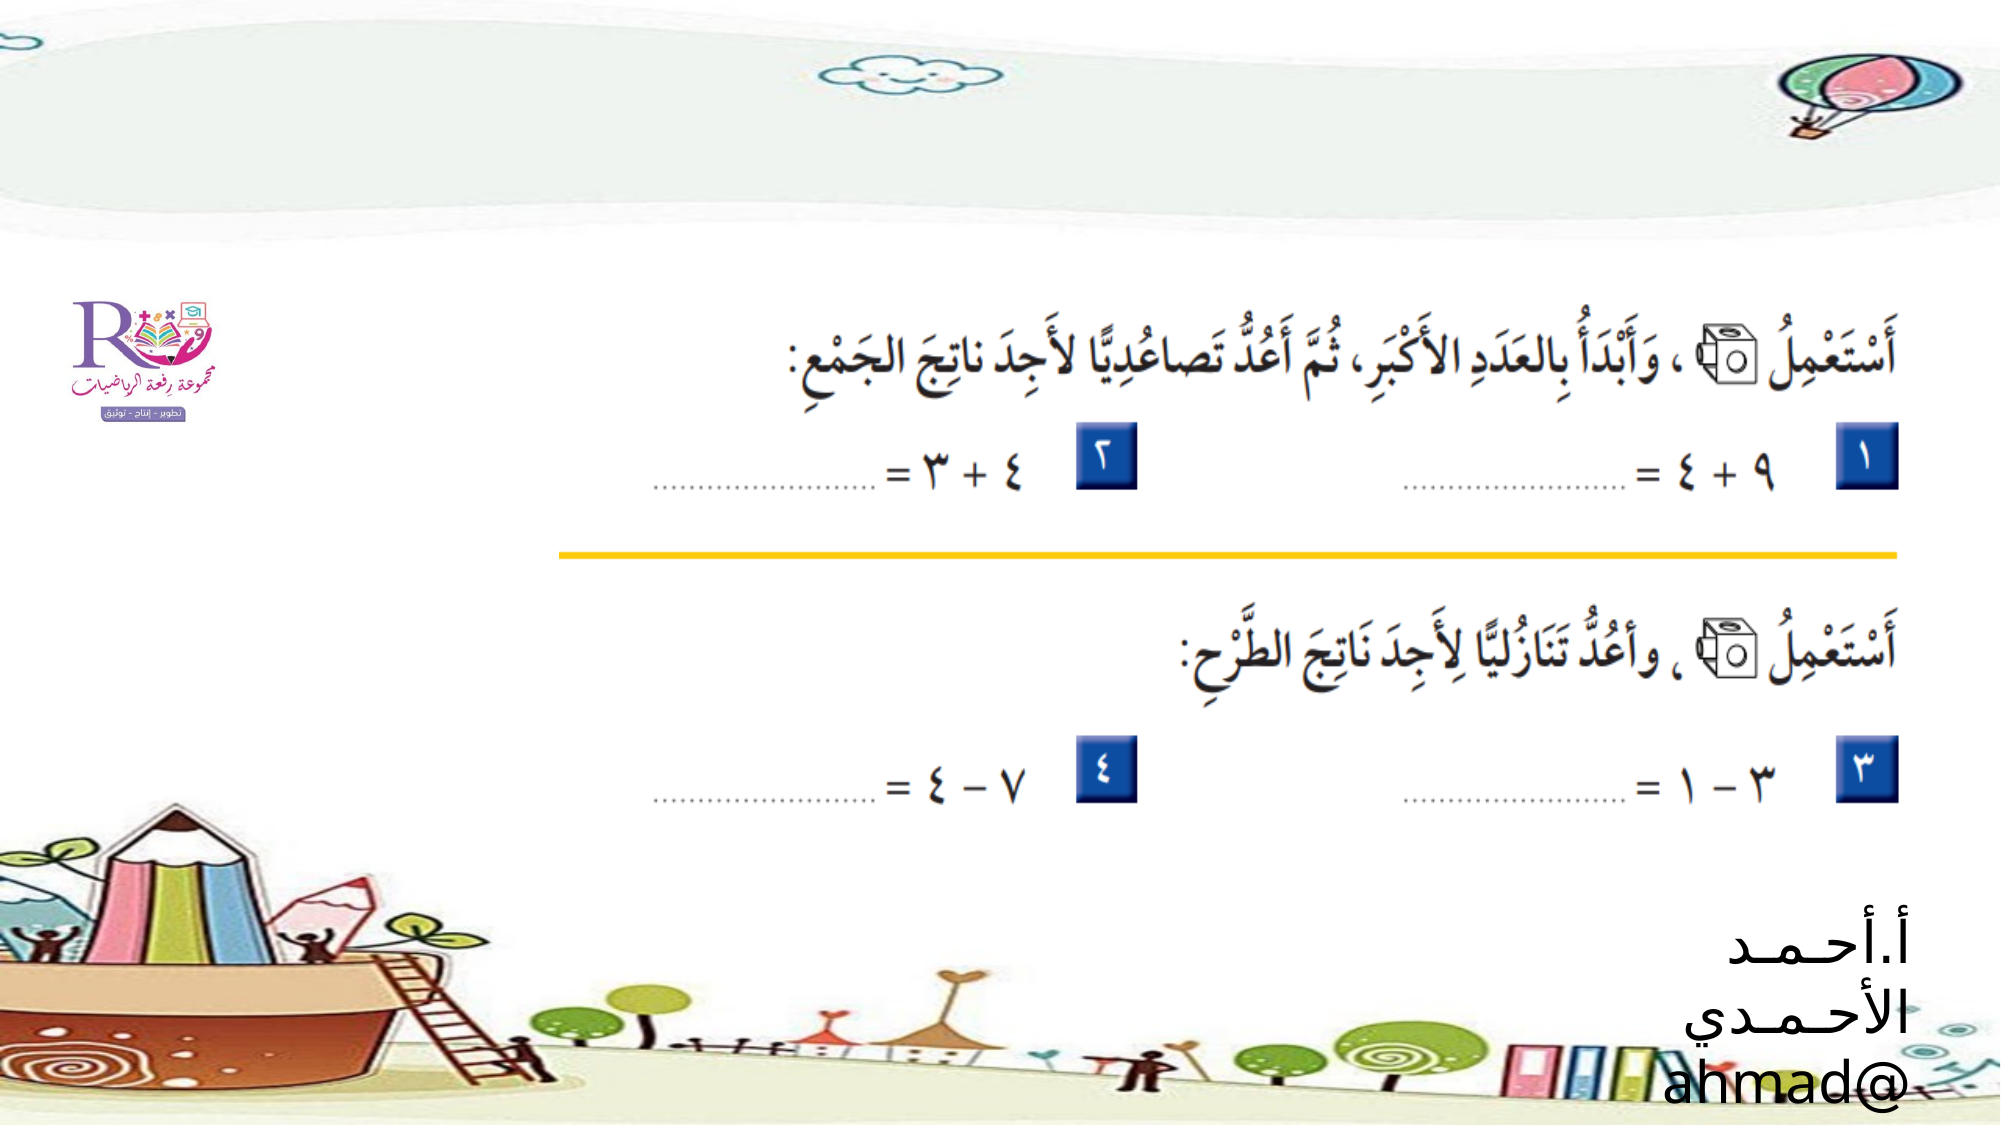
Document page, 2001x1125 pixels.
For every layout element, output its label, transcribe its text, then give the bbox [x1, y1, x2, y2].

text_box أ.أحـمـد الأحـمـدي @ahmad9963 [1622, 897, 1927, 1125]
picture [0, 0, 2001, 1125]
